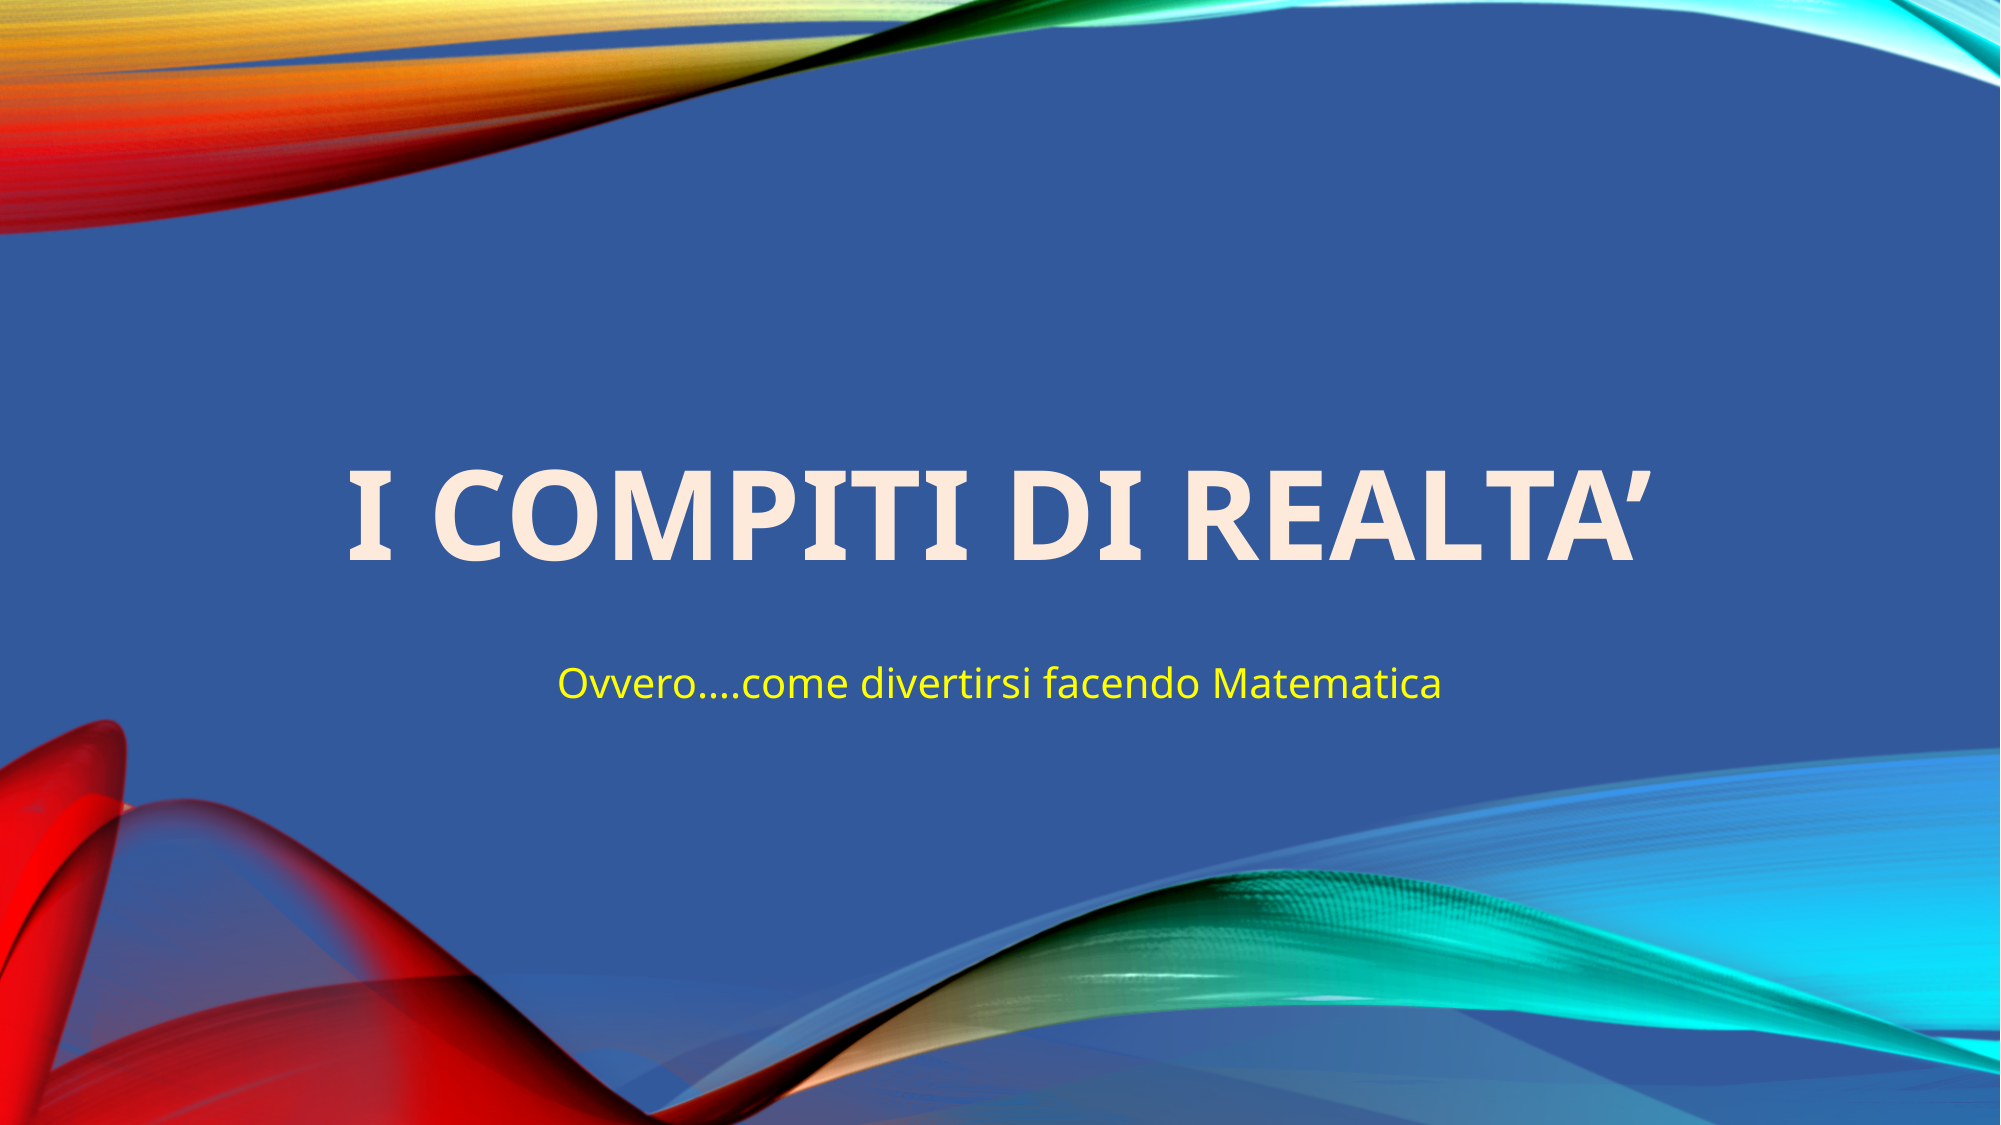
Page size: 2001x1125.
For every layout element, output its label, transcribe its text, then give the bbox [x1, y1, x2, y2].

picture [0, 717, 2000, 1125]
subtitle Ovvero….come divertirsi facendo Matematica [225, 655, 1775, 768]
title I COMPITI DI REALTA’ [225, 295, 1775, 596]
picture [0, 0, 2000, 237]
